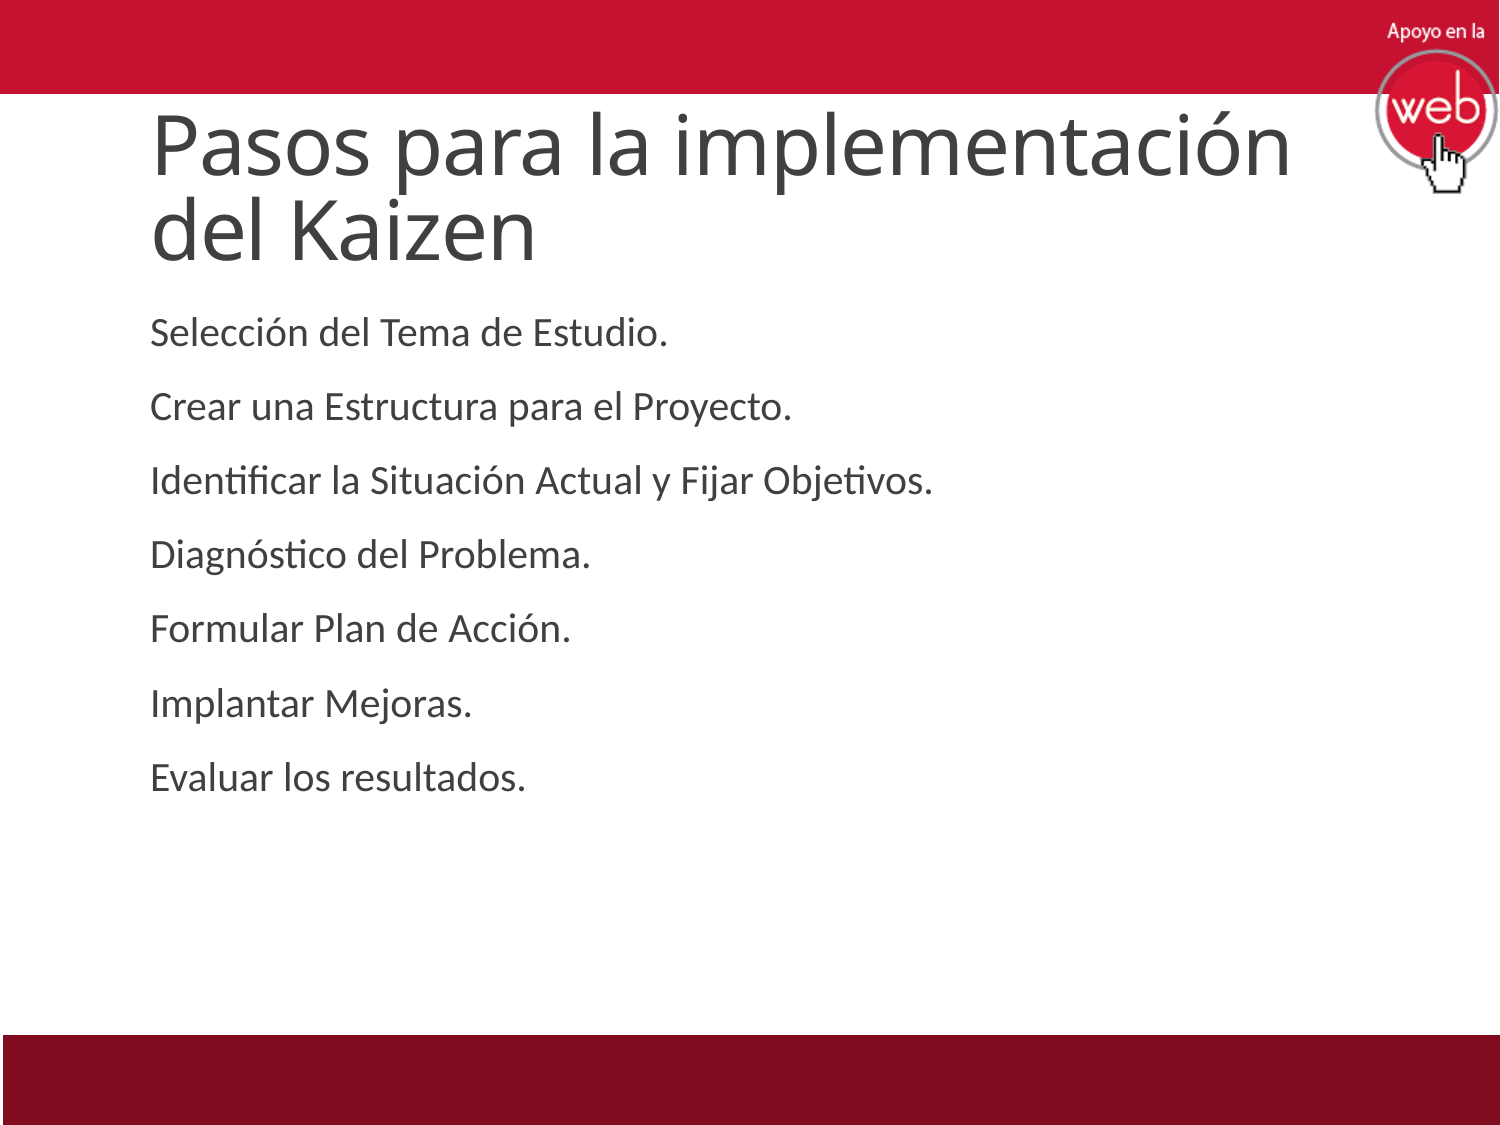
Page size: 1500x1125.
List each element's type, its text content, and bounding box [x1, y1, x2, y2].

list Selección del Tema de Estudio. Crear una Estructura para el Proyecto. Identificar la Situación Actual y Fijar Objetivos. Diagnóstico del Problema. Formular Plan de Acción. Implantar Mejoras. Evaluar los resultados. [135, 302, 1373, 963]
title Pasos para la implementación del Kaizen [135, 47, 1373, 285]
picture [0, 0, 1500, 1125]
